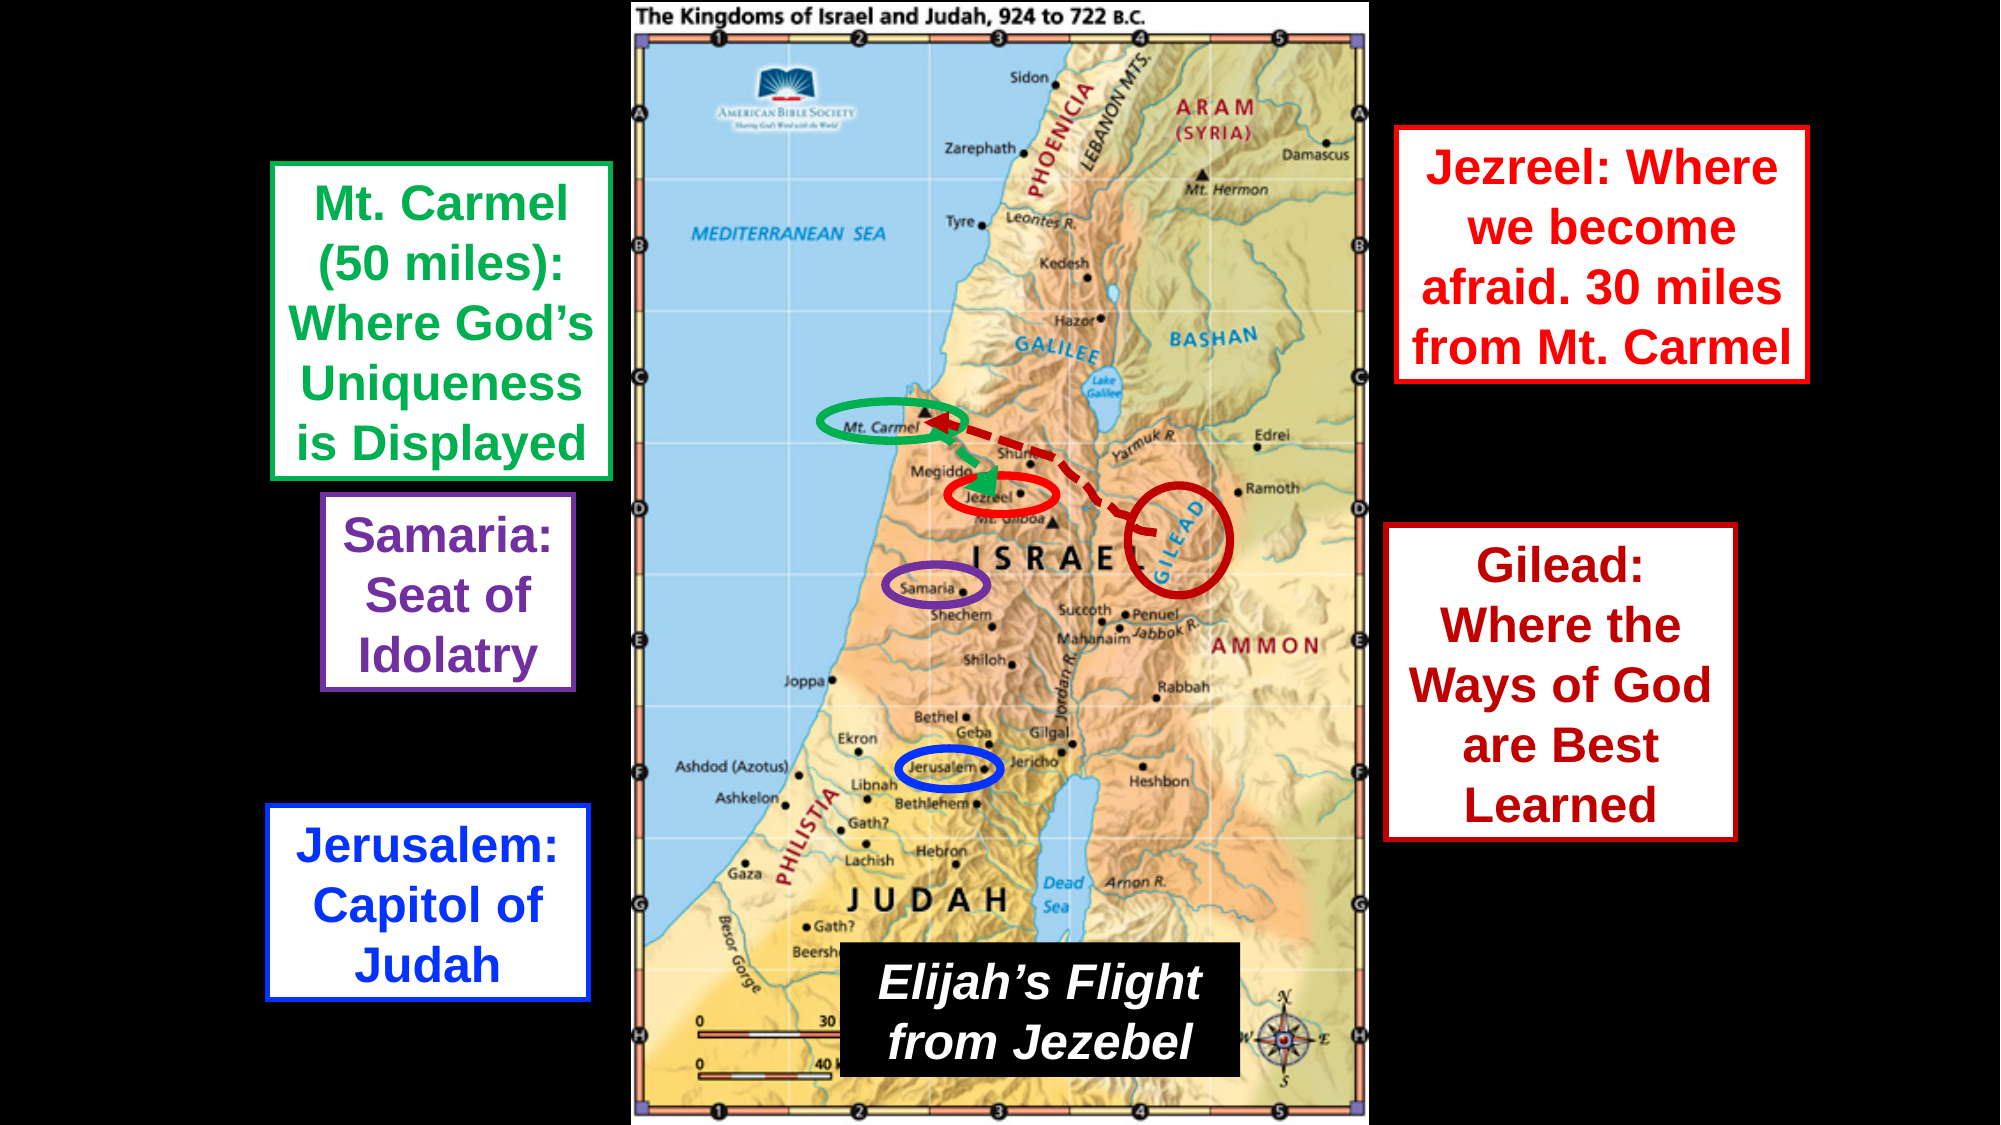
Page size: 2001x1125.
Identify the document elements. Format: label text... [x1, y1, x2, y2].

text_box Jezreel: Where we become afraid. 30 miles from Mt. Carmel [1396, 127, 1808, 382]
picture [631, 1, 1369, 1125]
text_box Gilead: Where the Ways of God are Best Learned [1386, 524, 1736, 840]
text_box Samaria: Seat of Idolatry [323, 494, 574, 690]
text_box Jerusalem: Capitol of Judah [267, 805, 589, 1000]
text_box Mt. Carmel (50 miles): Where God’s Uniqueness is Displayed [272, 163, 611, 479]
